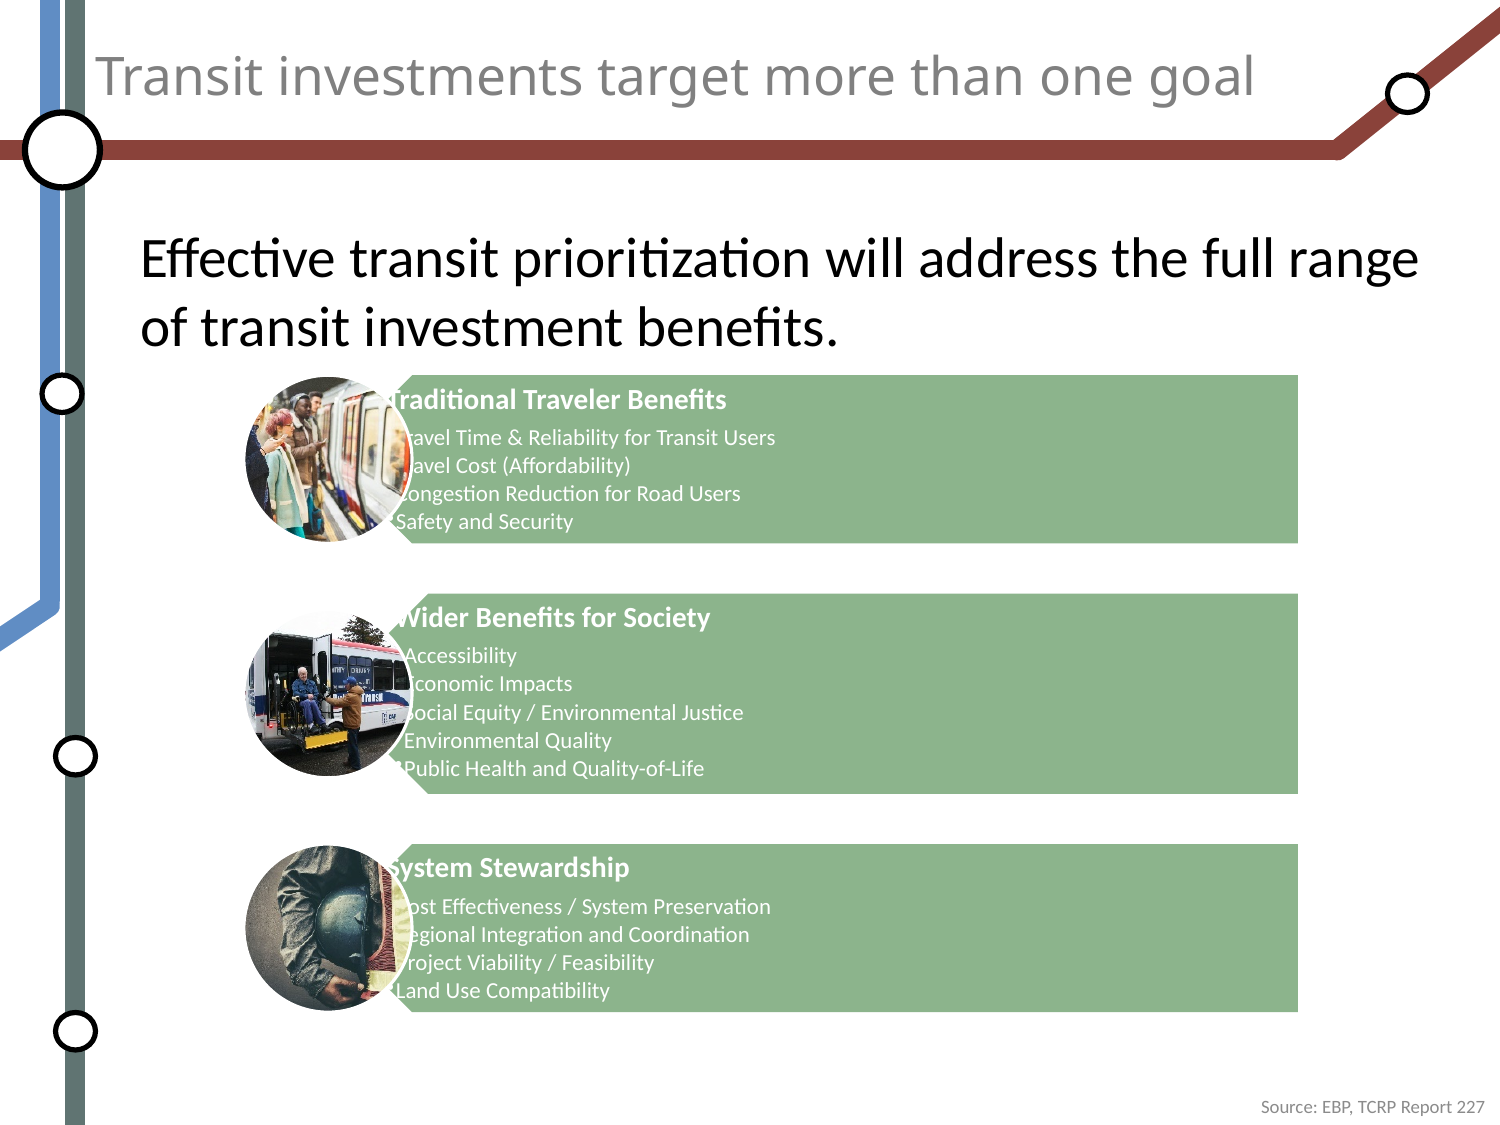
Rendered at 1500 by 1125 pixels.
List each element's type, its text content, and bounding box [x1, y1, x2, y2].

title Transit investments target more than one goal [79, 33, 1418, 114]
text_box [41, 374, 1500, 1013]
text_box Source: EBP, TCRP Report 227 [1087, 1087, 1500, 1125]
list Effective transit prioritization will address the full range of transit investment benefits. [125, 212, 1475, 367]
